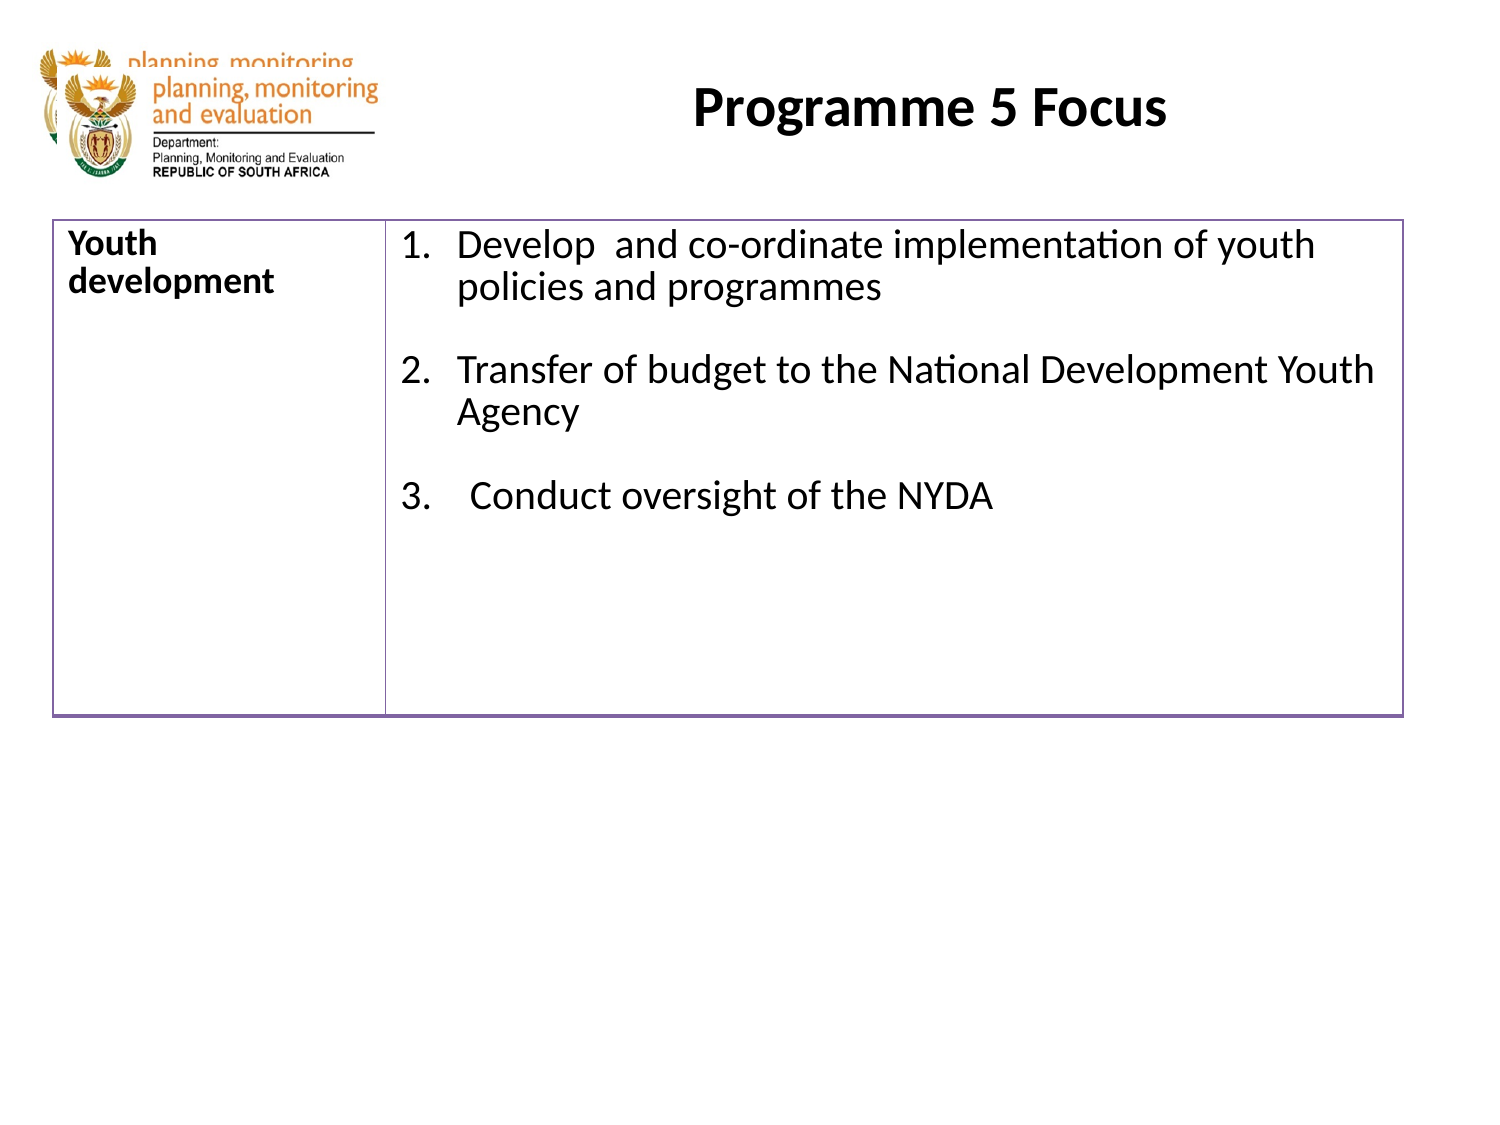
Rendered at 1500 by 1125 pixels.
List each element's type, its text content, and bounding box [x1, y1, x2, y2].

table_header Youth development [54, 221, 385, 714]
table_header Develop and co-ordinate implementation of youth policies and programmes Transfer of budget to the National Development Youth Agency 3. Conduct oversight of the NYDA [386, 221, 1402, 714]
title Programme 5 Focus [525, 45, 1350, 161]
picture [32, 42, 386, 188]
